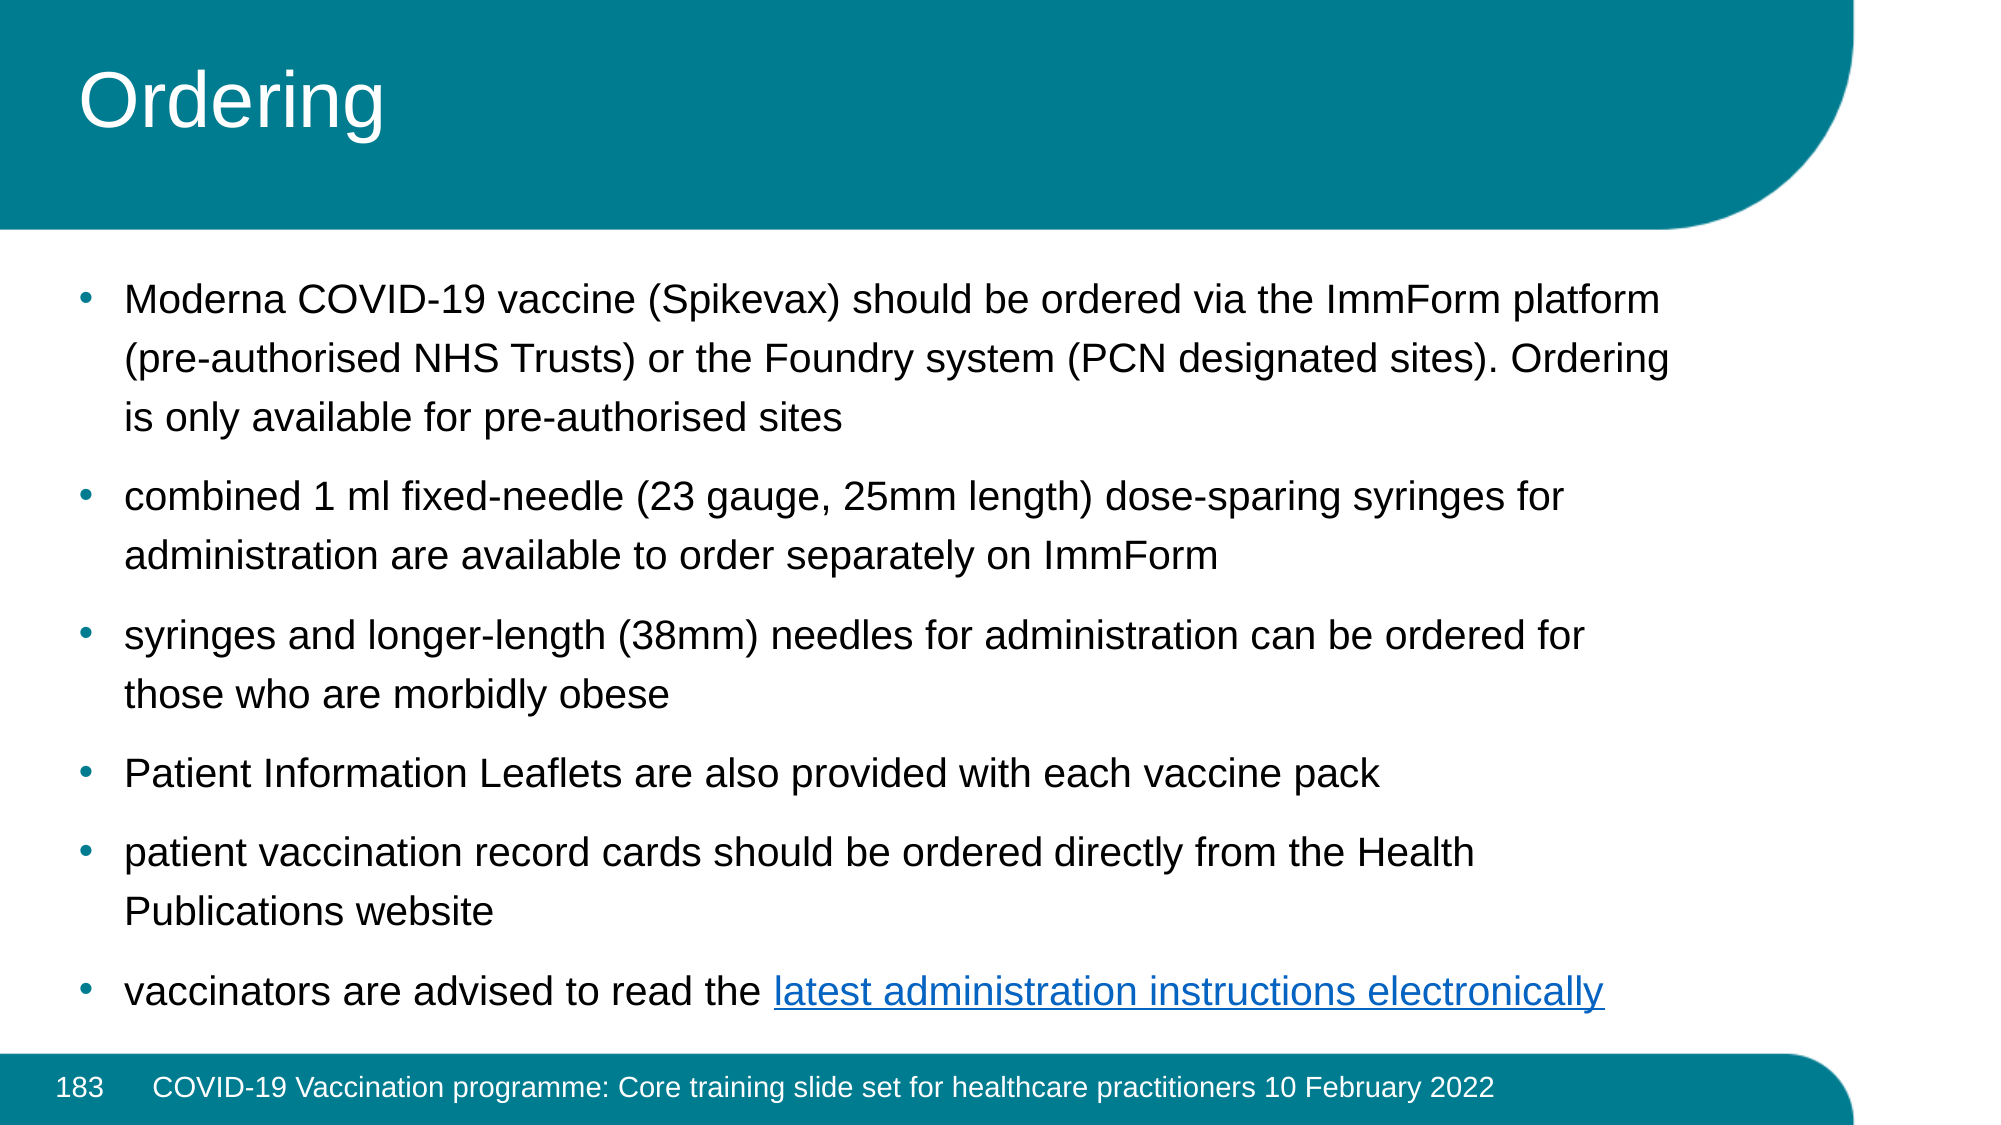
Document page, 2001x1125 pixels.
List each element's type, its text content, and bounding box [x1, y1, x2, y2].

title Ordering [64, 51, 1789, 211]
slide_number 183 [21, 1056, 120, 1117]
footer COVID-19 Vaccination programme: Core training slide set for healthcare practitioners 10 February 2022 [137, 1056, 1780, 1116]
list Moderna COVID-19 vaccine (Spikevax) should be ordered via the ImmForm platform (pre-authorised NHS Trusts) or the Foundry system (PCN designated sites). Ordering is only available for pre-authorised sites combined 1 ml fixed-needle (23 gauge, 25mm length) dose-sparing syringes for administration are available to order separately on ImmForm syringes and longer-length (38mm) needles for administration can be ordered for those who are morbidly obese Patient Information Leaflets are also provided with each vaccine pack patient vaccination record cards should be ordered directly from the Health Publications website vaccinators are advised to read the latest administration instructions electronically [64, 255, 1706, 1033]
